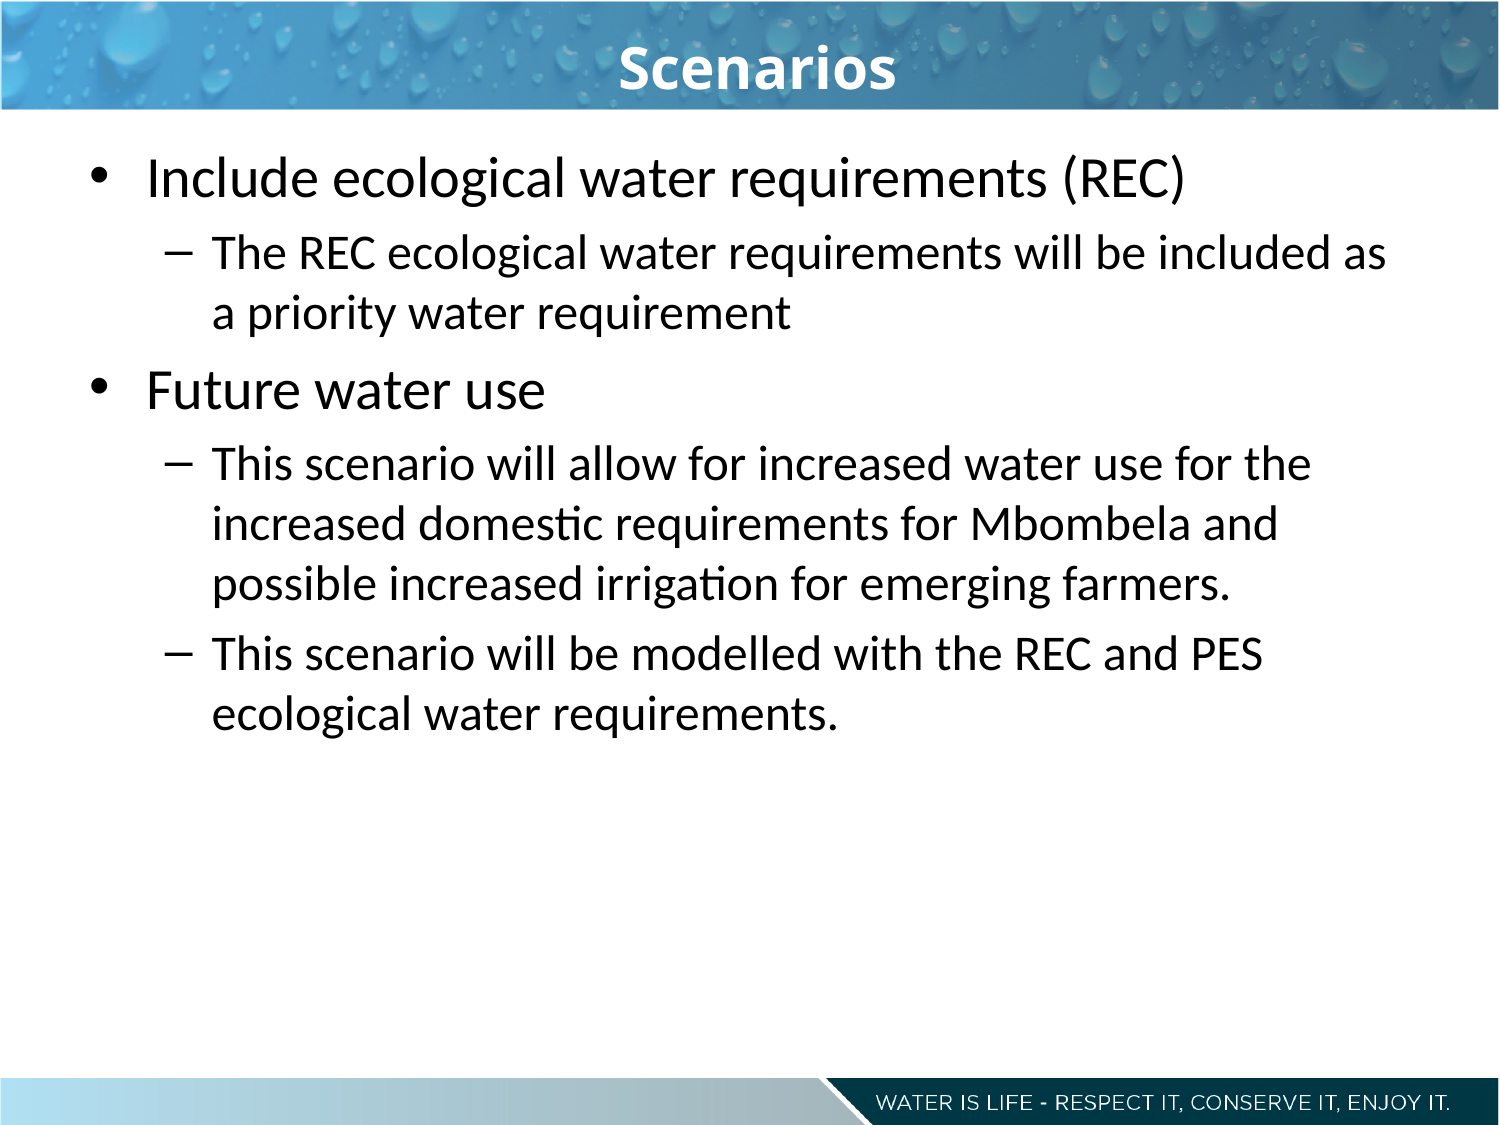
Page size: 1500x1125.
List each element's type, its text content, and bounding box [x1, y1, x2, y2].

picture [1057, 1096, 1064, 1109]
picture [0, 0, 1500, 1125]
list Include ecological water requirements (REC) The REC ecological water requirements will be included as a priority water requirement Future water use This scenario will allow for increased water use for the increased domestic requirements for Mbombela and possible increased irrigation for emerging farmers. This scenario will be modelled with the REC and PES ecological water requirements. [75, 131, 1425, 934]
text_box Scenarios [75, 23, 1441, 109]
